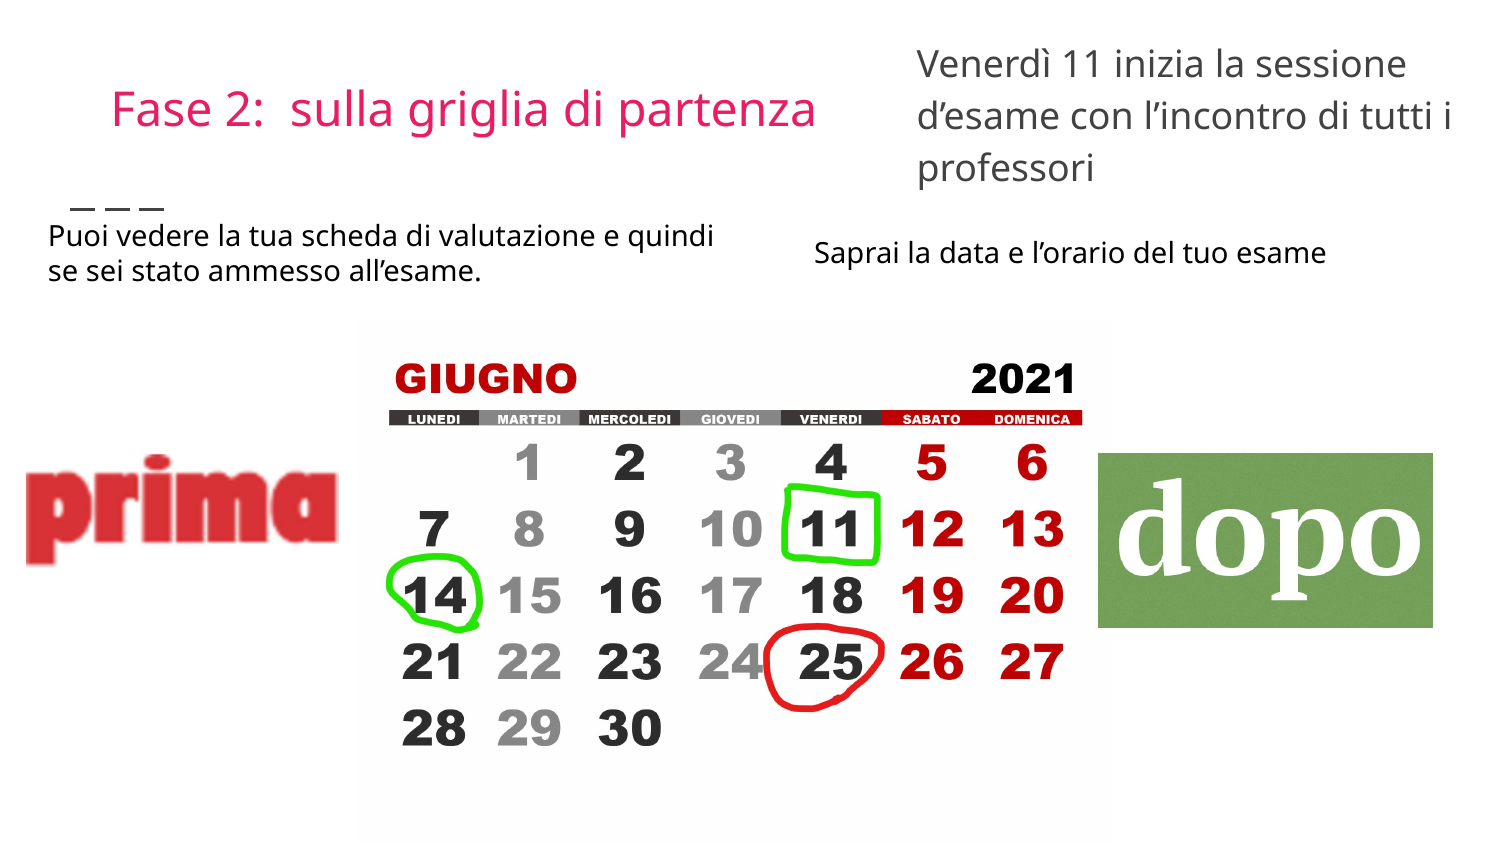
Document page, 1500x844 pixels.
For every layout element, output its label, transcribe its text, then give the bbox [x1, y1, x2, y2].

text_box Saprai la data e l’orario del tuo esame [799, 219, 1500, 285]
title Fase 2: sulla griglia di partenza [95, 30, 901, 151]
text_box Puoi vedere la tua scheda di valutazione e quindi se sei stato ammesso all’esame. [32, 202, 767, 303]
picture [357, 320, 1433, 844]
list Venerdì 11 inizia la sessione d’esame con l’incontro di tutti i professori [901, 18, 1474, 210]
picture [25, 354, 339, 668]
